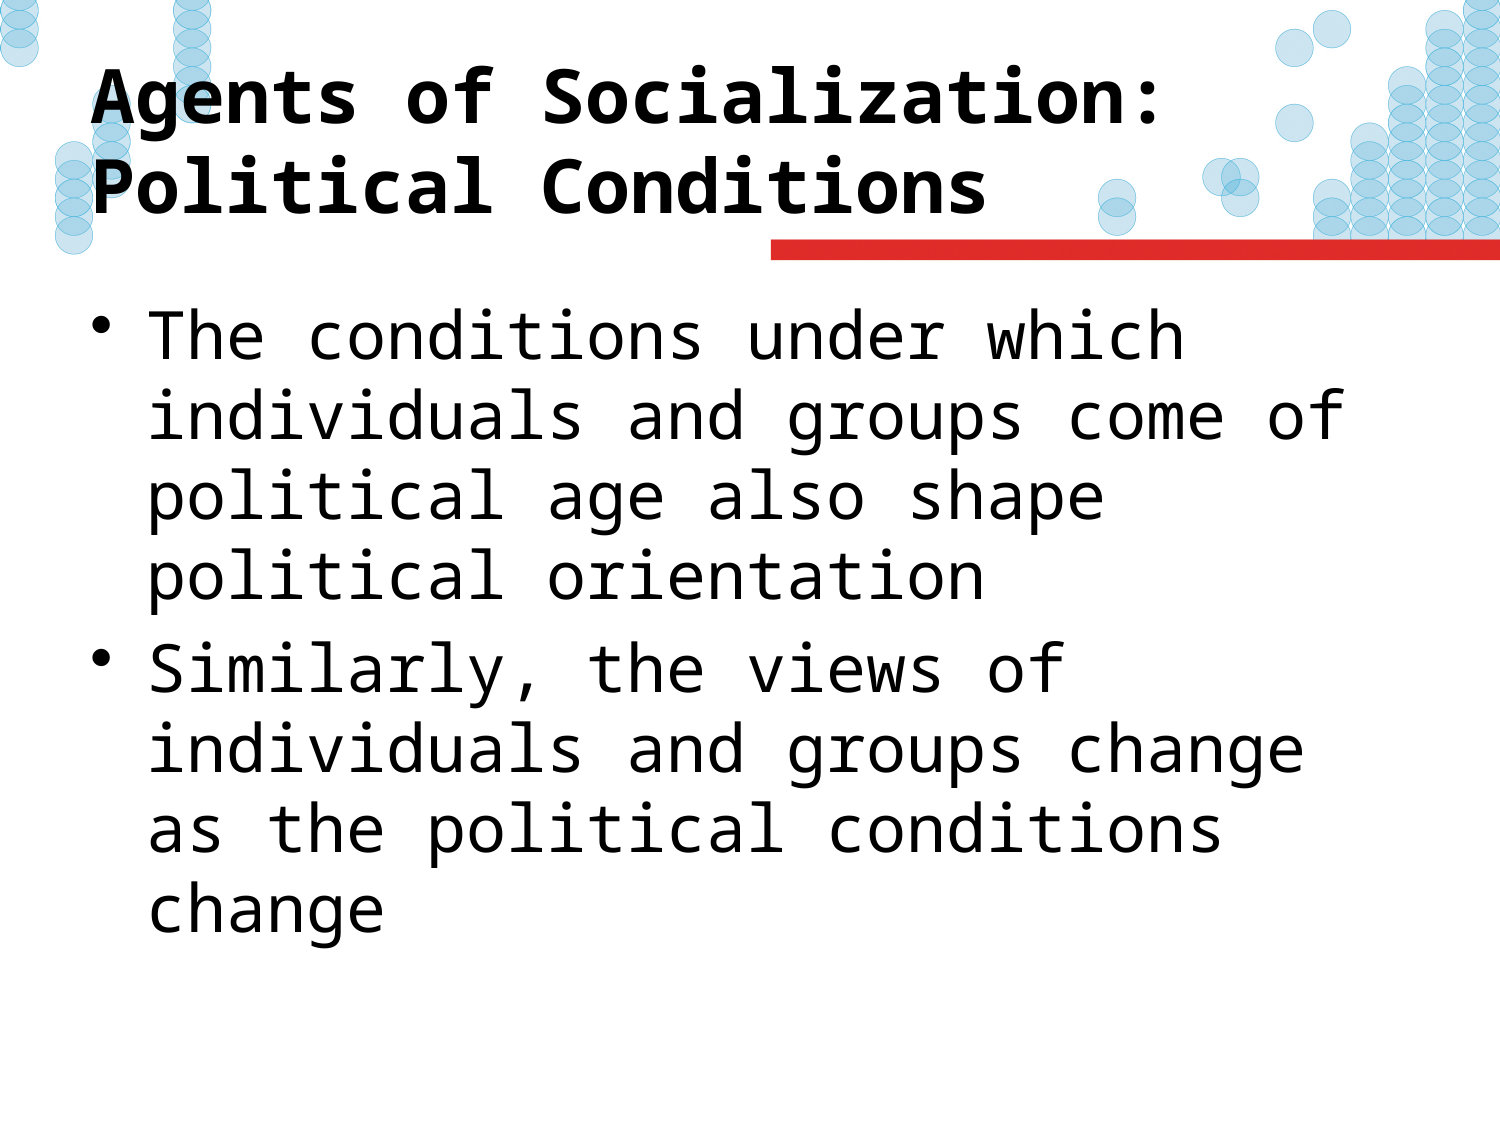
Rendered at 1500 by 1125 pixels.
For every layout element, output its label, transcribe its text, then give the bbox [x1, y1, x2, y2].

picture [0, 0, 1500, 1125]
list The conditions under which individuals and groups come of political age also shape political orientation Similarly, the views of individuals and groups change as the political conditions change [75, 285, 1425, 1005]
title Agents of Socialization: Political Conditions [75, 45, 1425, 233]
